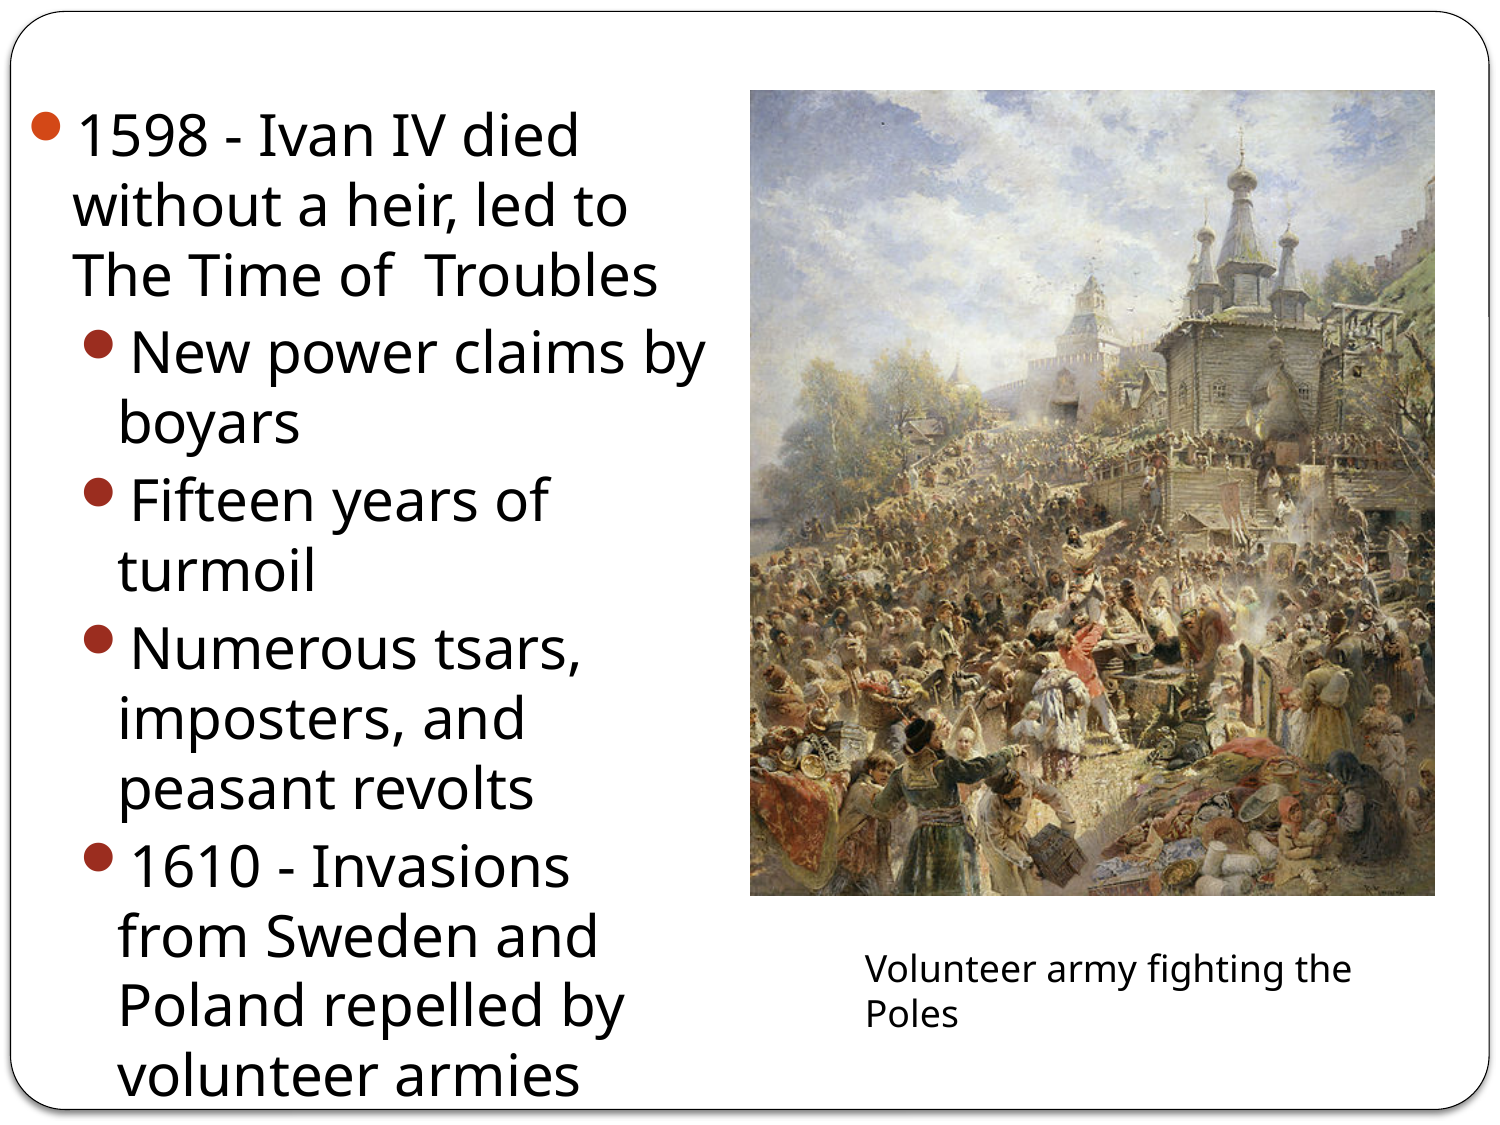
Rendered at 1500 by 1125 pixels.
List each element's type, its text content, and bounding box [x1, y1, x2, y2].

text_box Volunteer army fighting the Poles [849, 937, 1400, 1043]
picture [749, 90, 1435, 897]
list 1598 - Ivan IV died without a heir, led to The Time of Troubles New power claims by boyars Fifteen years of turmoil Numerous tsars, imposters, and peasant revolts 1610 - Invasions from Sweden and Poland repelled by volunteer armies [12, 90, 725, 528]
